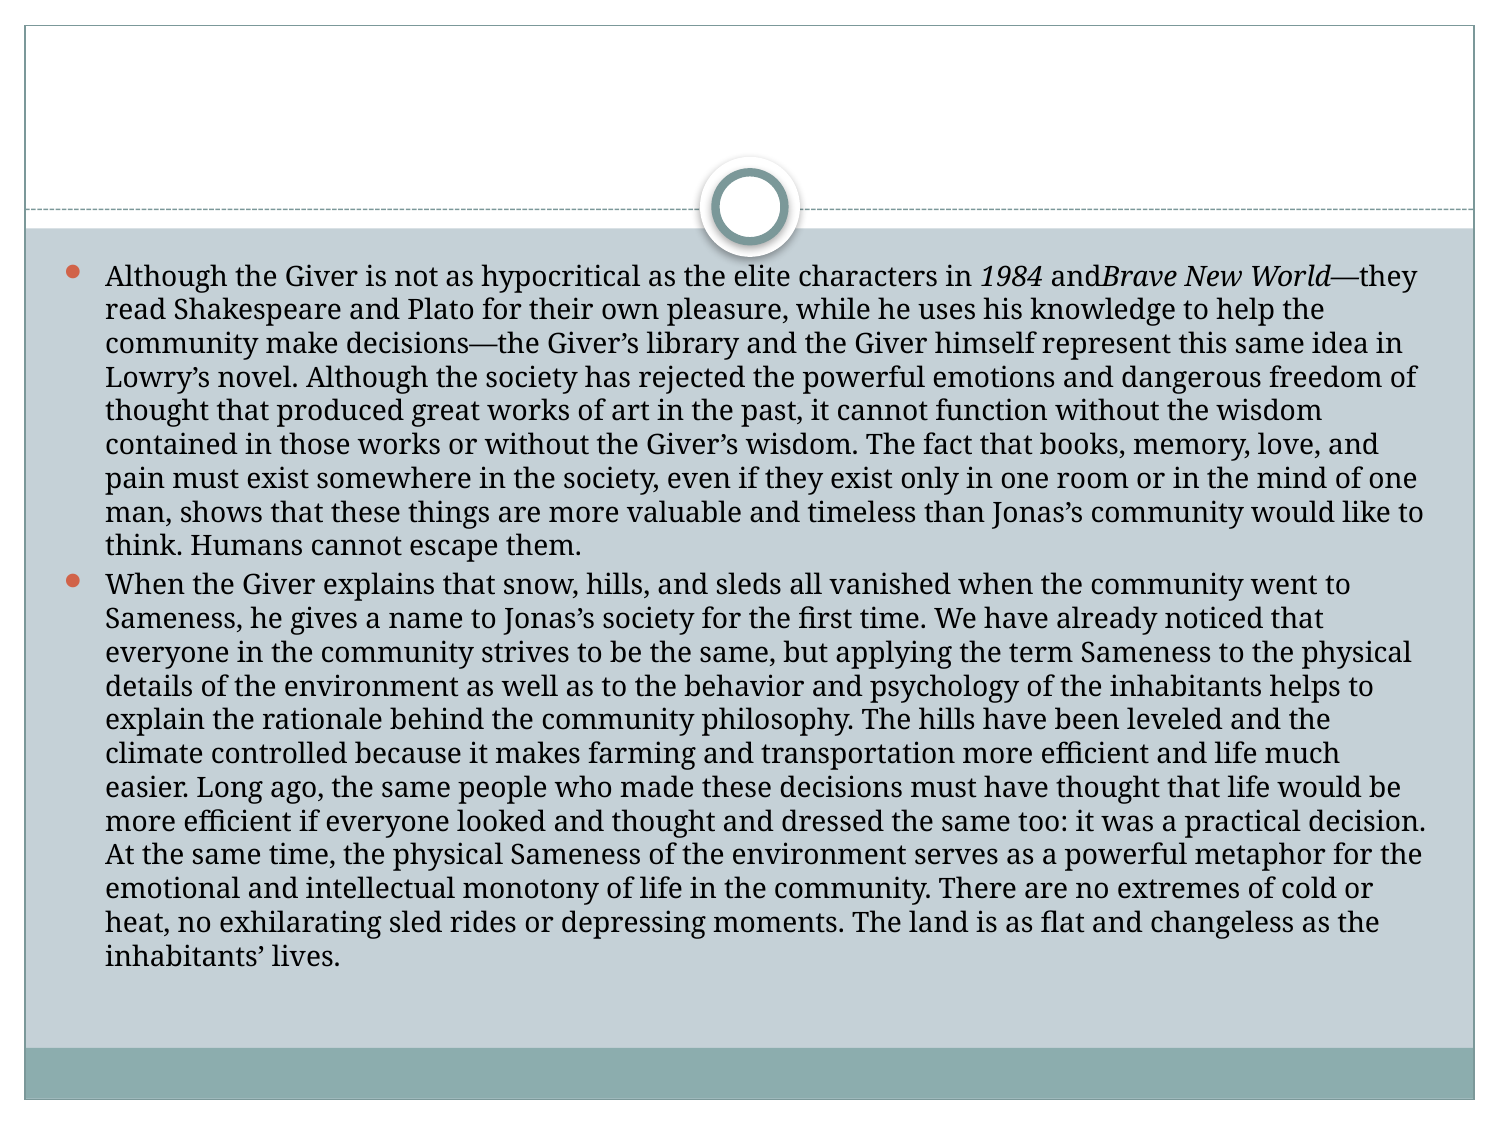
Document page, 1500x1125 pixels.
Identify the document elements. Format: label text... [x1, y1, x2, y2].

list Although the Giver is not as hypocritical as the elite characters in 1984 andBrave New World—they read Shakespeare and Plato for their own pleasure, while he uses his knowledge to help the community make decisions—the Giver’s library and the Giver himself represent this same idea in Lowry’s novel. Although the society has rejected the powerful emotions and dangerous freedom of thought that produced great works of art in the past, it cannot function without the wisdom contained in those works or without the Giver’s wisdom. The fact that books, memory, love, and pain must exist somewhere in the society, even if they exist only in one room or in the mind of one man, shows that these things are more valuable and timeless than Jonas’s community would like to think. Humans cannot escape them. When the Giver explains that snow, hills, and sleds all vanished when the community went to Sameness, he gives a name to Jonas’s society for the first time. We have already noticed that everyone in the community strives to be the same, but applying the term Sameness to the physical details of the environment as well as to the behavior and psychology of the inhabitants helps to explain the rationale behind the community philosophy. The hills have been leveled and the climate controlled because it makes farming and transportation more efficient and life much easier. Long ago, the same people who made these decisions must have thought that life would be more efficient if everyone looked and thought and dressed the same too: it was a practical decision. At the same time, the physical Sameness of the environment serves as a powerful metaphor for the emotional and intellectual monotony of life in the community. There are no extremes of cold or heat, no exhilarating sled rides or depressing moments. The land is as flat and changeless as the inhabitants’ lives. [49, 250, 1445, 1001]
